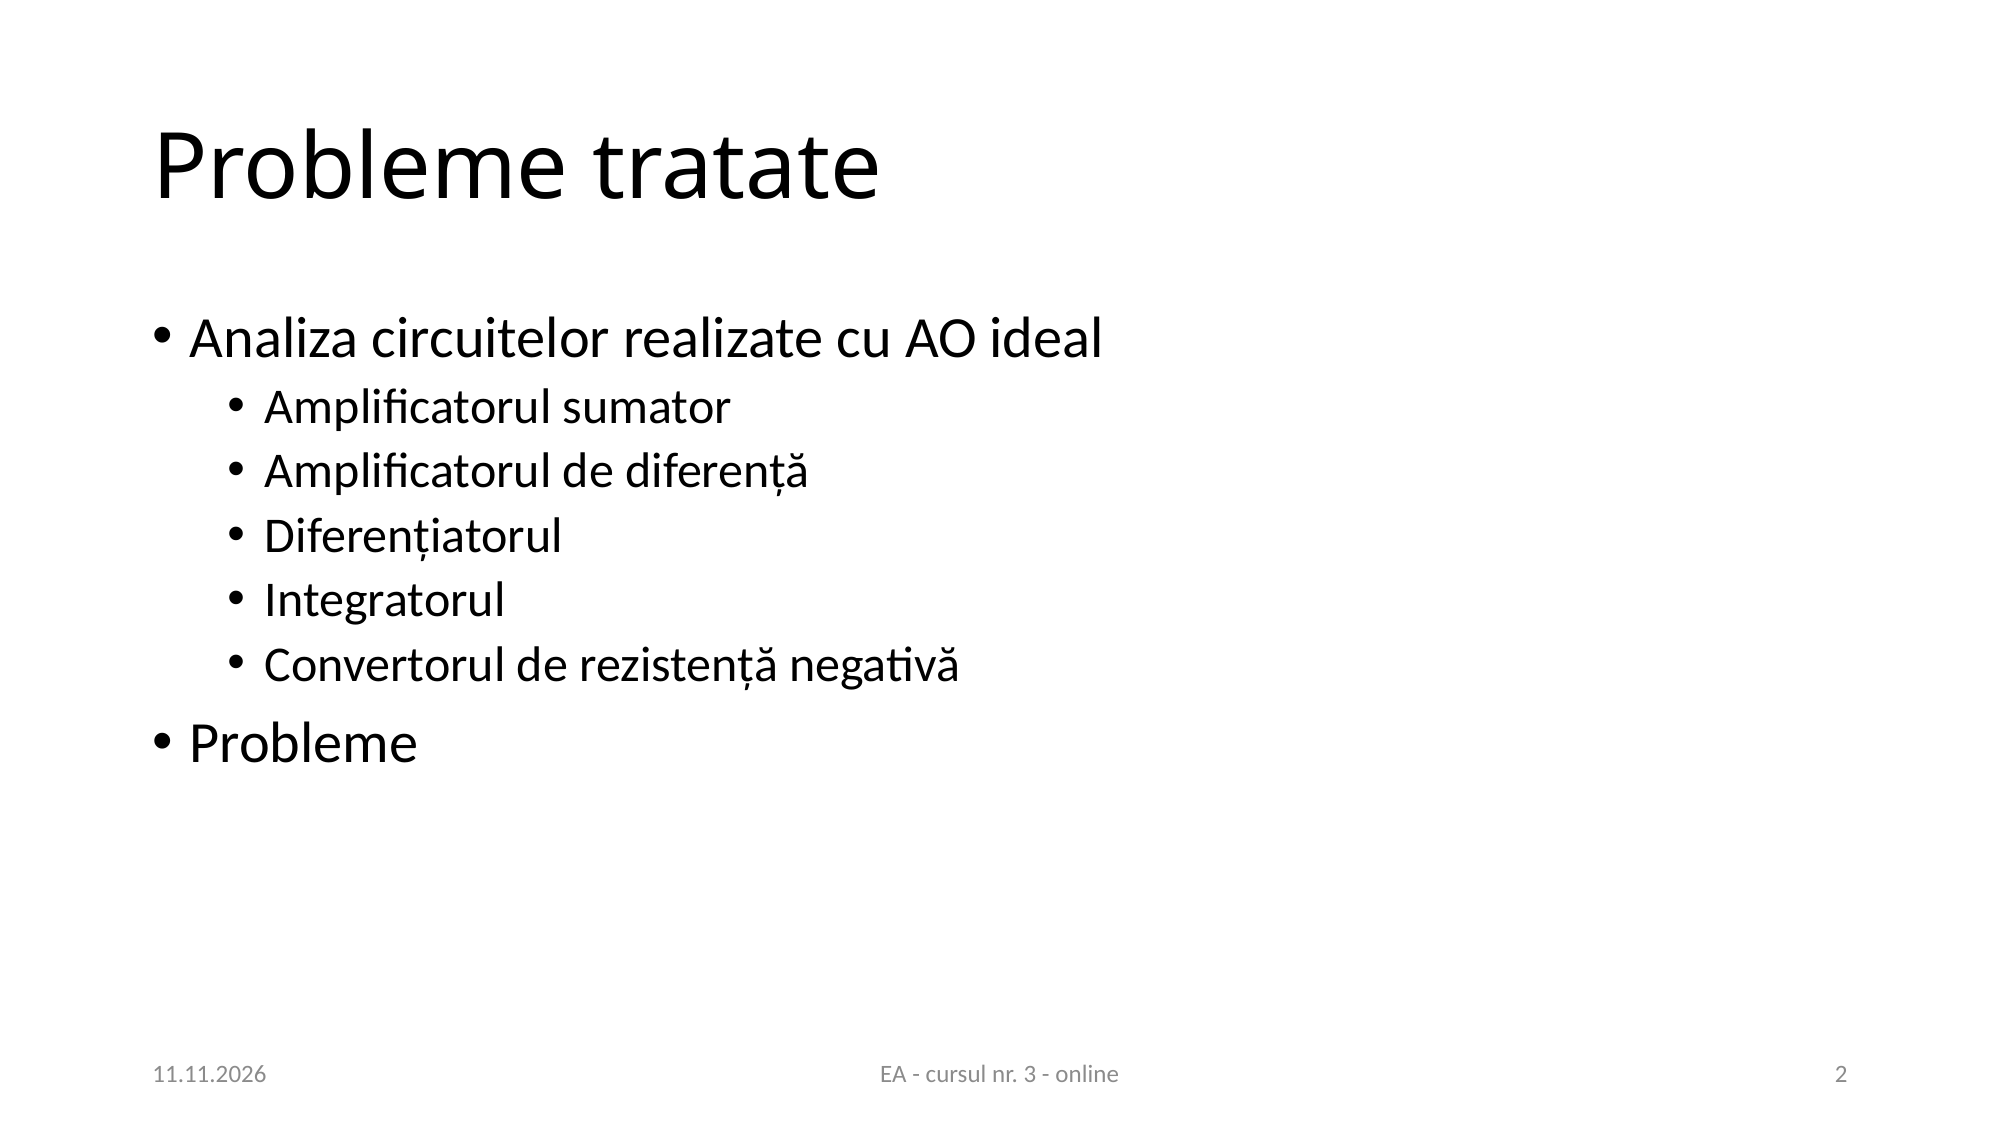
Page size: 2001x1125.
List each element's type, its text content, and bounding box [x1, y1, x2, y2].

list Analiza circuitelor realizate cu AO ideal Amplificatorul sumator Amplificatorul de diferență Diferențiatorul Integratorul Convertorul de rezistență negativă Probleme [137, 299, 1863, 1014]
slide_number 2 [1412, 1042, 1863, 1103]
footer EA - cursul nr. 3 - online [662, 1042, 1338, 1103]
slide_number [137, 1042, 588, 1103]
title Probleme tratate [137, 59, 1863, 278]
